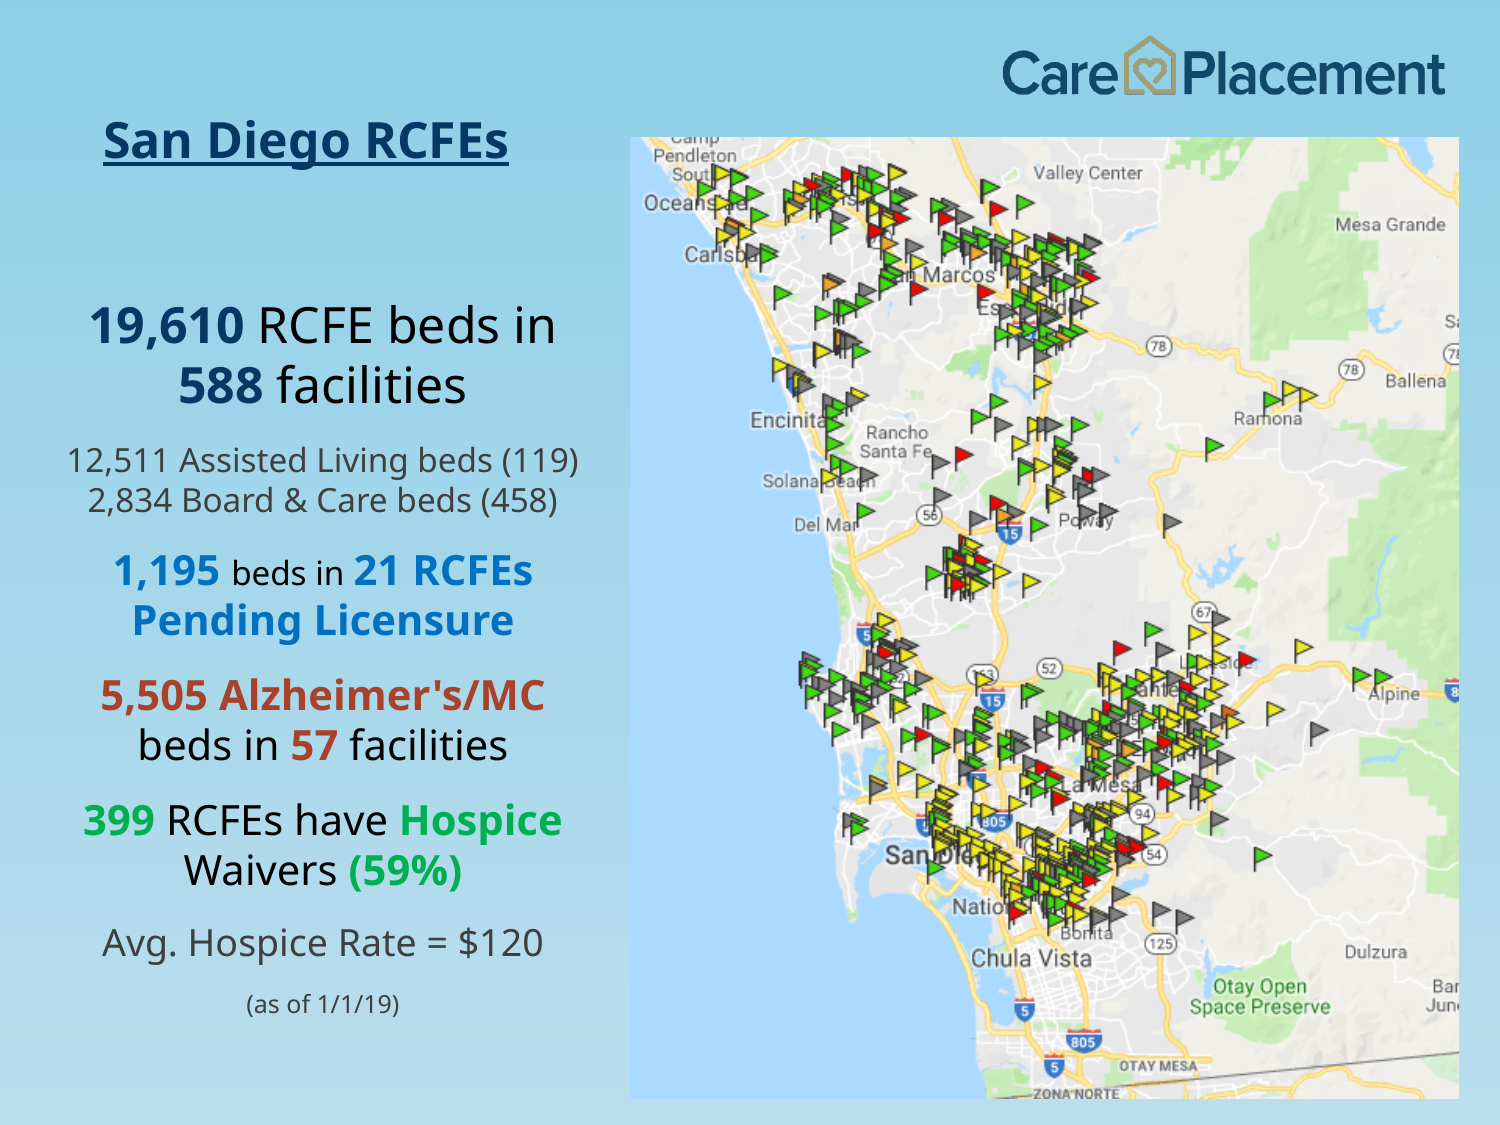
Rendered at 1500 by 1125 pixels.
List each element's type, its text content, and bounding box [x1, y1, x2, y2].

text_box San Diego RCFEs [21, 0, 591, 277]
picture [630, 137, 1460, 1099]
picture [999, 32, 1449, 102]
text_box 19,610 RCFE beds in 588 facilities 12,511 Assisted Living beds (119) 2,834 Board & Care beds (458) 1,195 beds in 21 RCFEs Pending Licensure 5,505 Alzheimer's/MC beds in 57 facilities 399 RCFEs have Hospice Waivers (59%) Avg. Hospice Rate = $120 (as of 1/1/19) [38, 229, 608, 1083]
